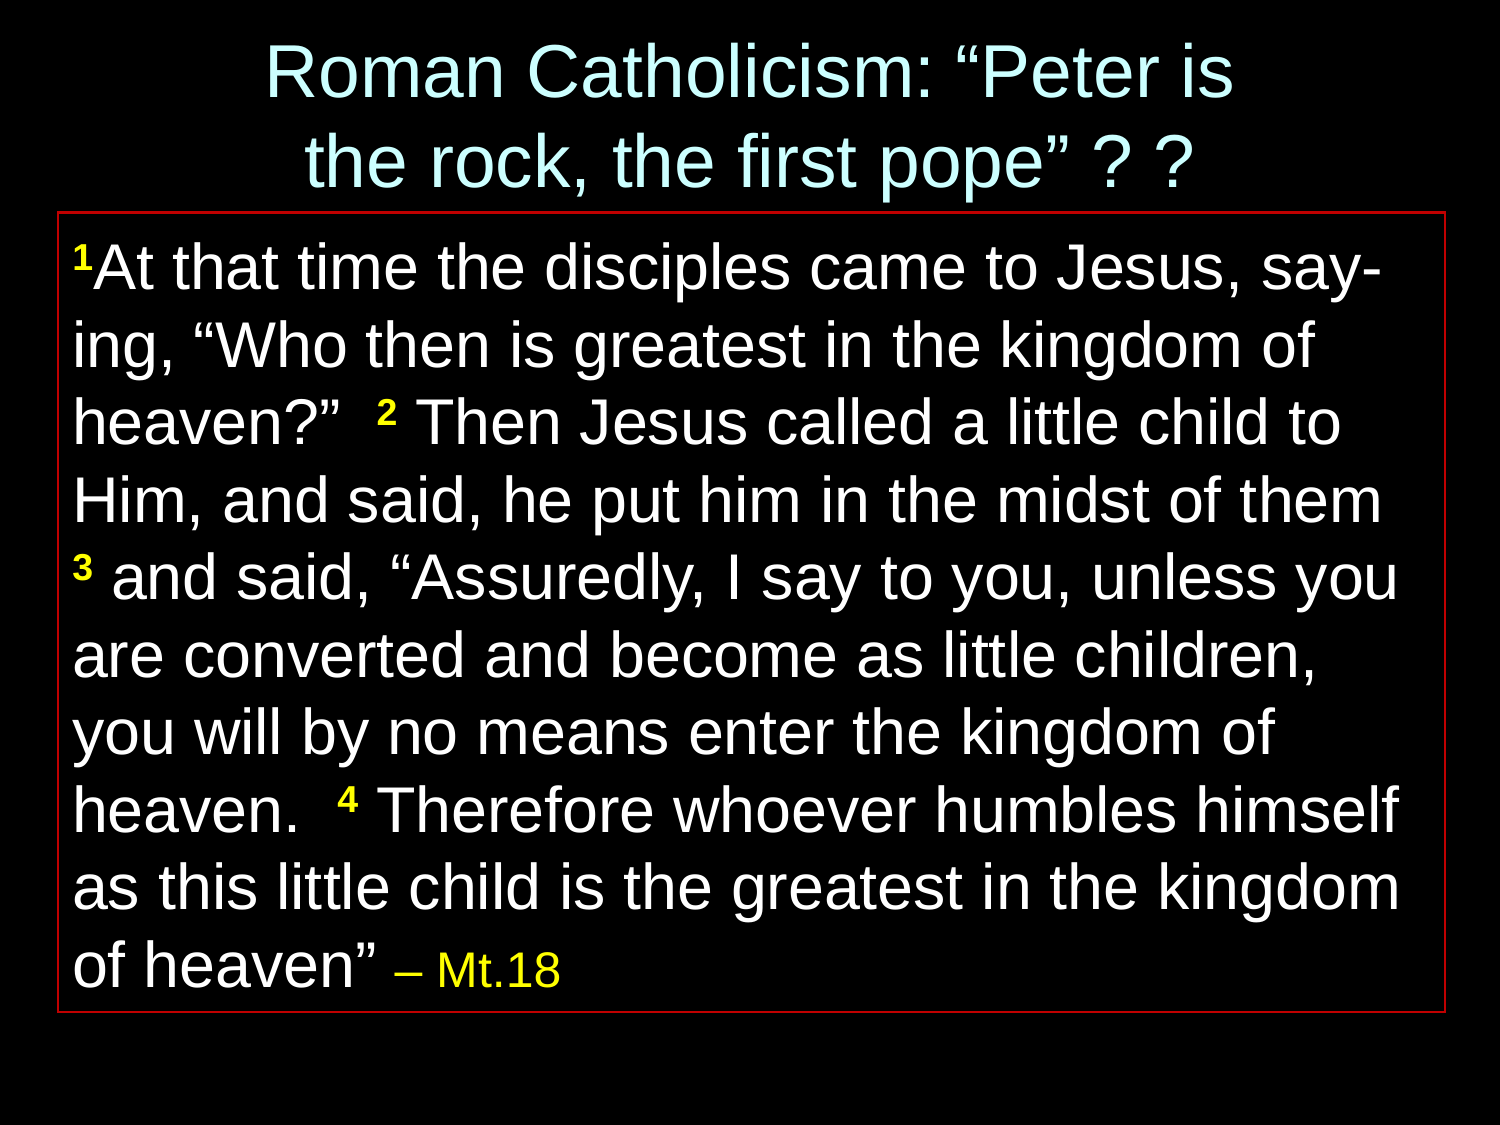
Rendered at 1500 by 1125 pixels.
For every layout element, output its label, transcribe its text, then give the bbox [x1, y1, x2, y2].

title Roman Catholicism: “Peter is the rock, the first pope” ? ? [75, 24, 1425, 200]
text_box 1At that time the disciples came to Jesus, say-ing, “Who then is greatest in the kingdom of heaven?” 2 Then Jesus called a little child to Him, and said, he put him in the midst of them 3 and said, “Assuredly, I say to you, unless you are converted and become as little children, you will by no means enter the kingdom of heaven. 4 Therefore whoever humbles himself as this little child is the greatest in the kingdom of heaven” – Mt.18 [57, 211, 1446, 1013]
